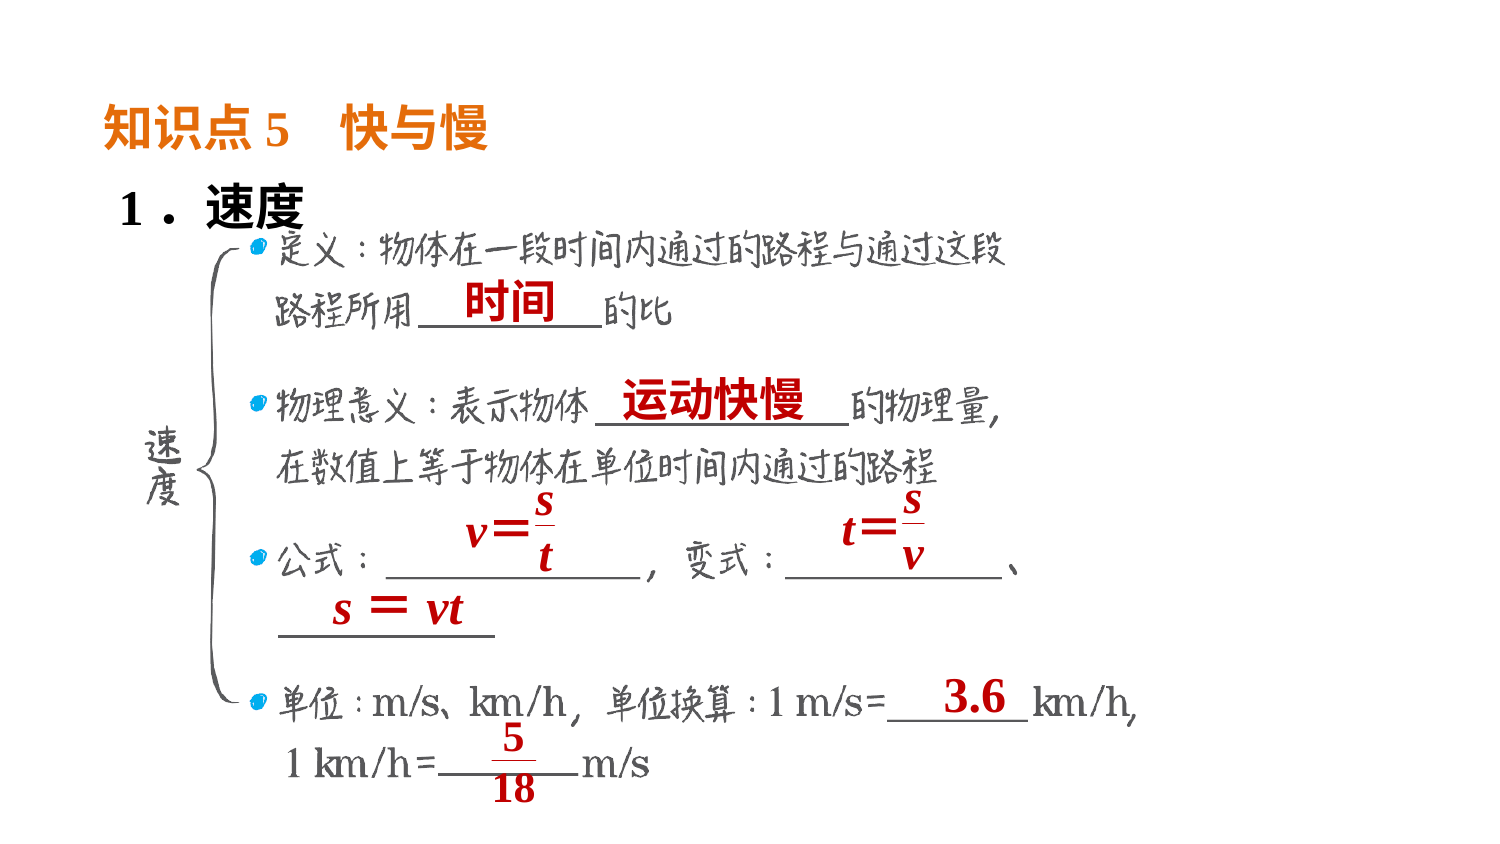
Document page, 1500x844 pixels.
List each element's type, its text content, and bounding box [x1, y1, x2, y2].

picture [114, 211, 1150, 791]
text_box 知识点5 快与慢 [88, 88, 1235, 164]
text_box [491, 699, 684, 827]
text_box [465, 463, 662, 635]
text_box 1．速度 [103, 138, 1436, 243]
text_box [841, 462, 1036, 632]
